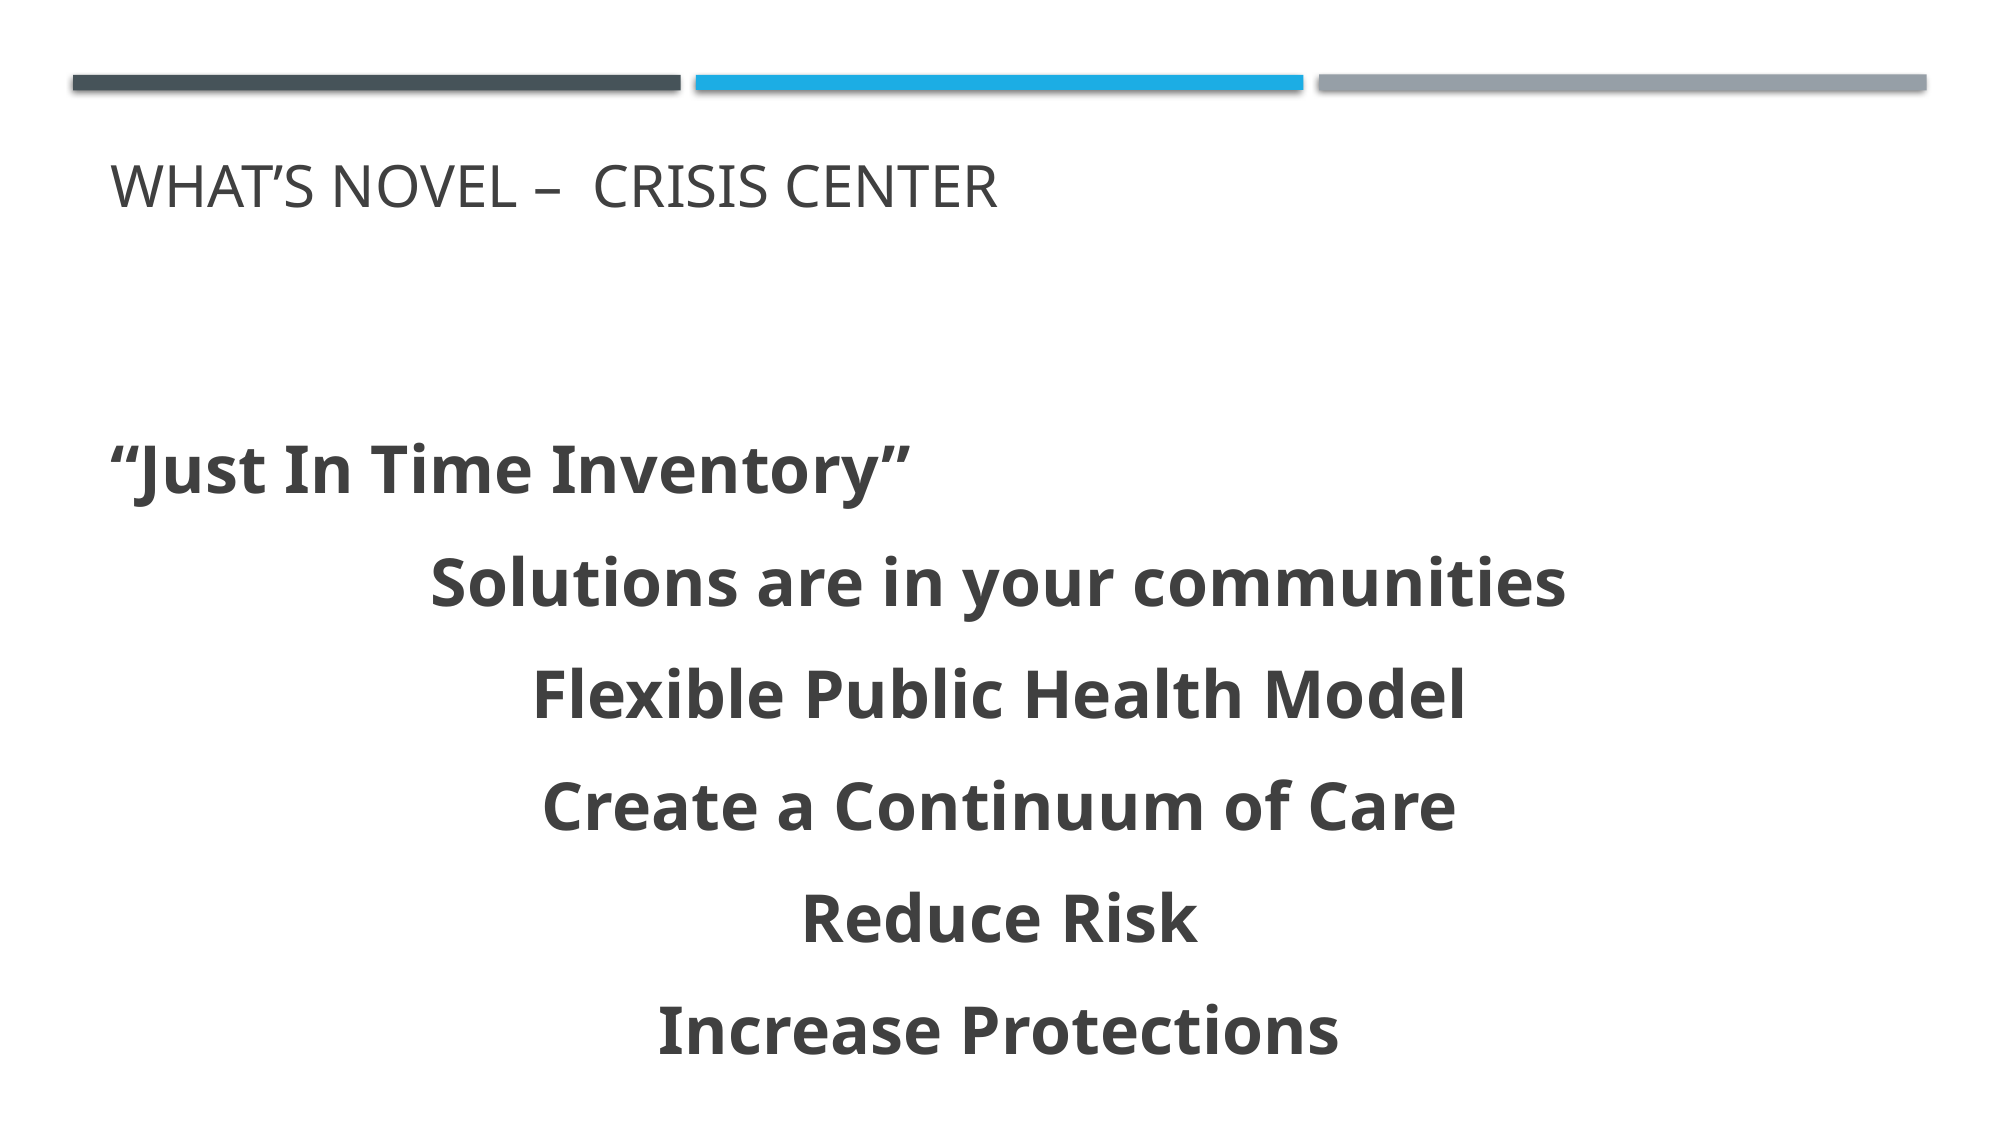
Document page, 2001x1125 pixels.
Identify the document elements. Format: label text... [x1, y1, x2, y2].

list “Just In Time Inventory” Solutions are in your communities Flexible Public Health Model Create a Continuum of Care Reduce Risk Increase Protections [95, 314, 1905, 1081]
title What’s Novel – Crisis Center [95, 115, 1905, 227]
